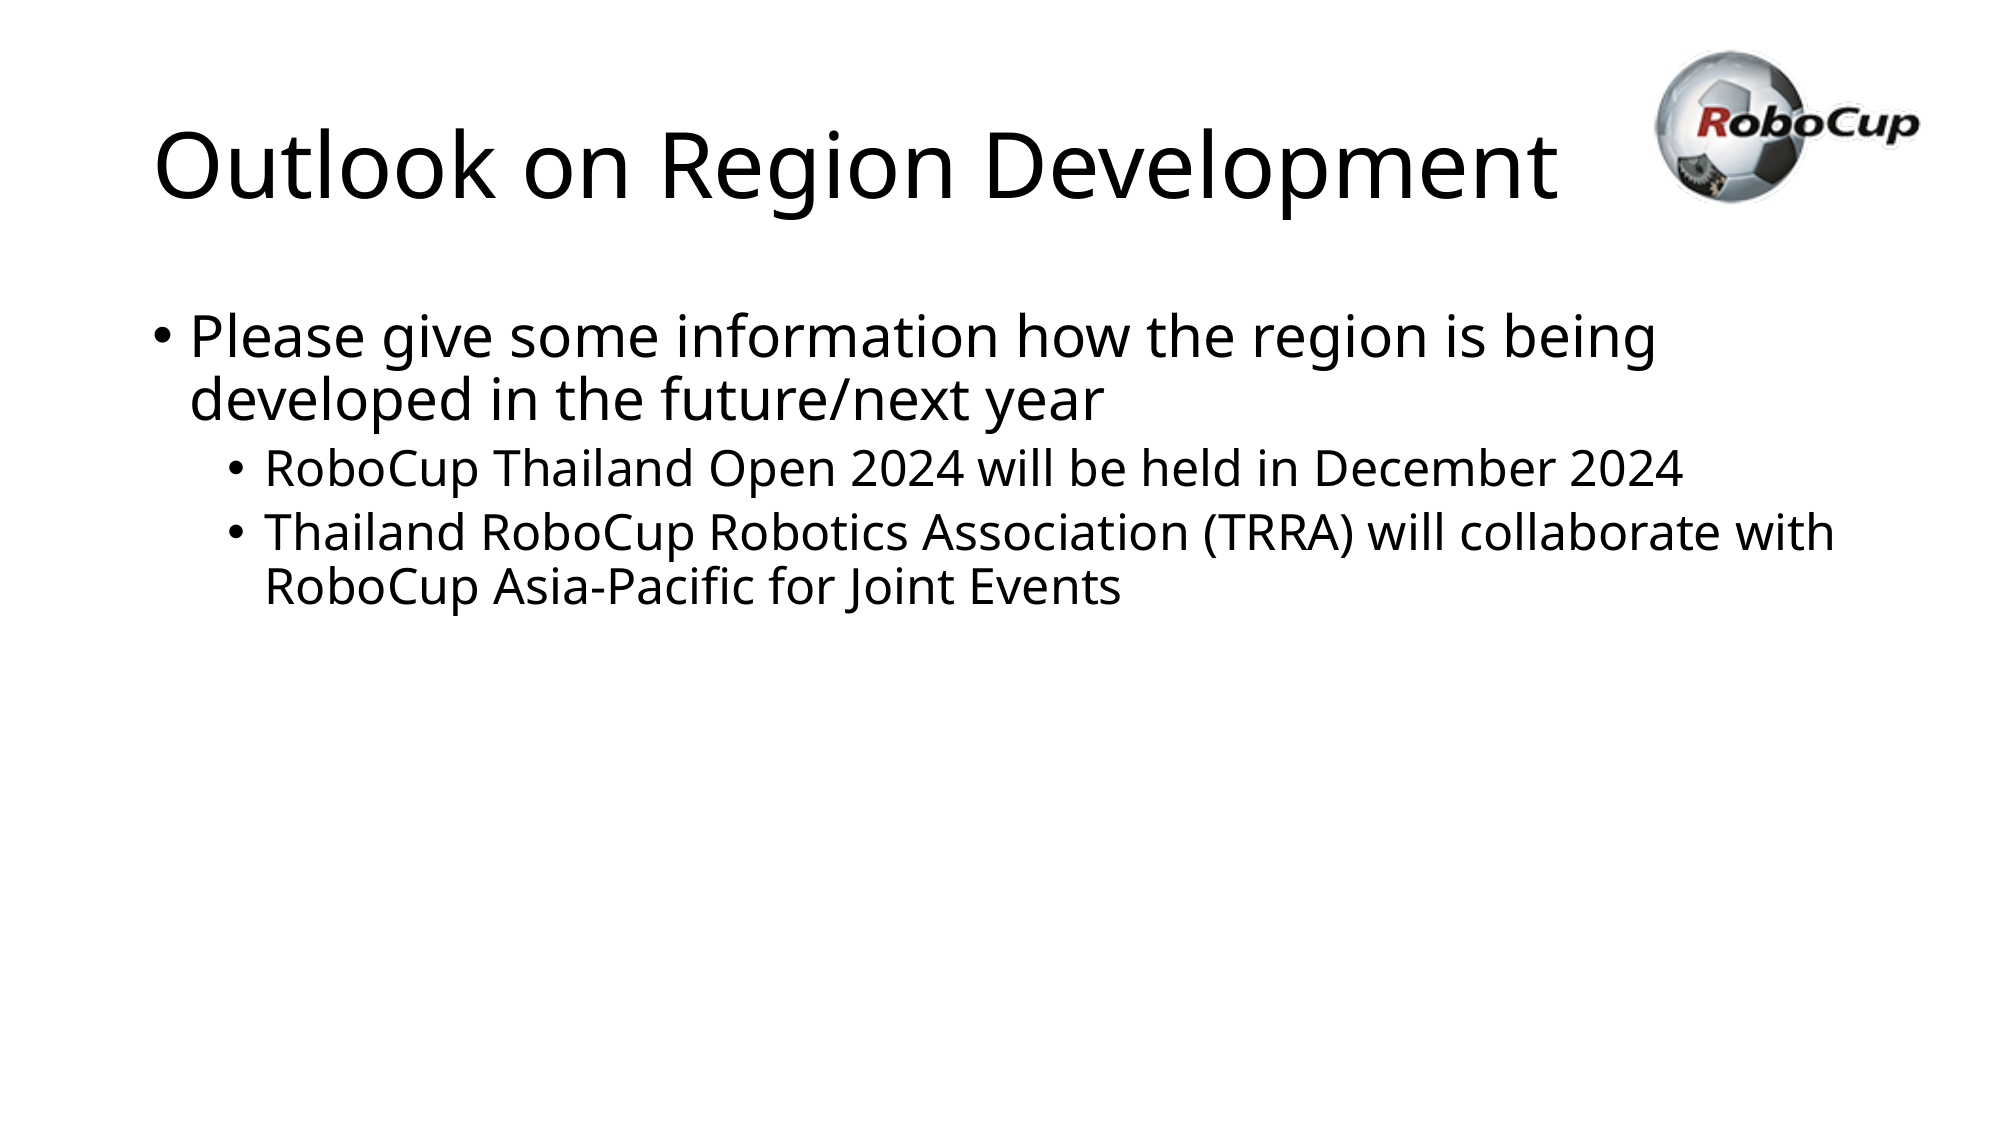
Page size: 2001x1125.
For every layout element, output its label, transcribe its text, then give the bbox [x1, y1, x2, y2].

picture [1647, 44, 1936, 210]
list Please give some information how the region is being developed in the future/next year RoboCup Thailand Open 2024 will be held in December 2024 Thailand RoboCup Robotics Association (TRRA) will collaborate with RoboCup Asia-Pacific for Joint Events [137, 299, 1863, 1014]
title Outlook on Region Development [137, 59, 1863, 278]
